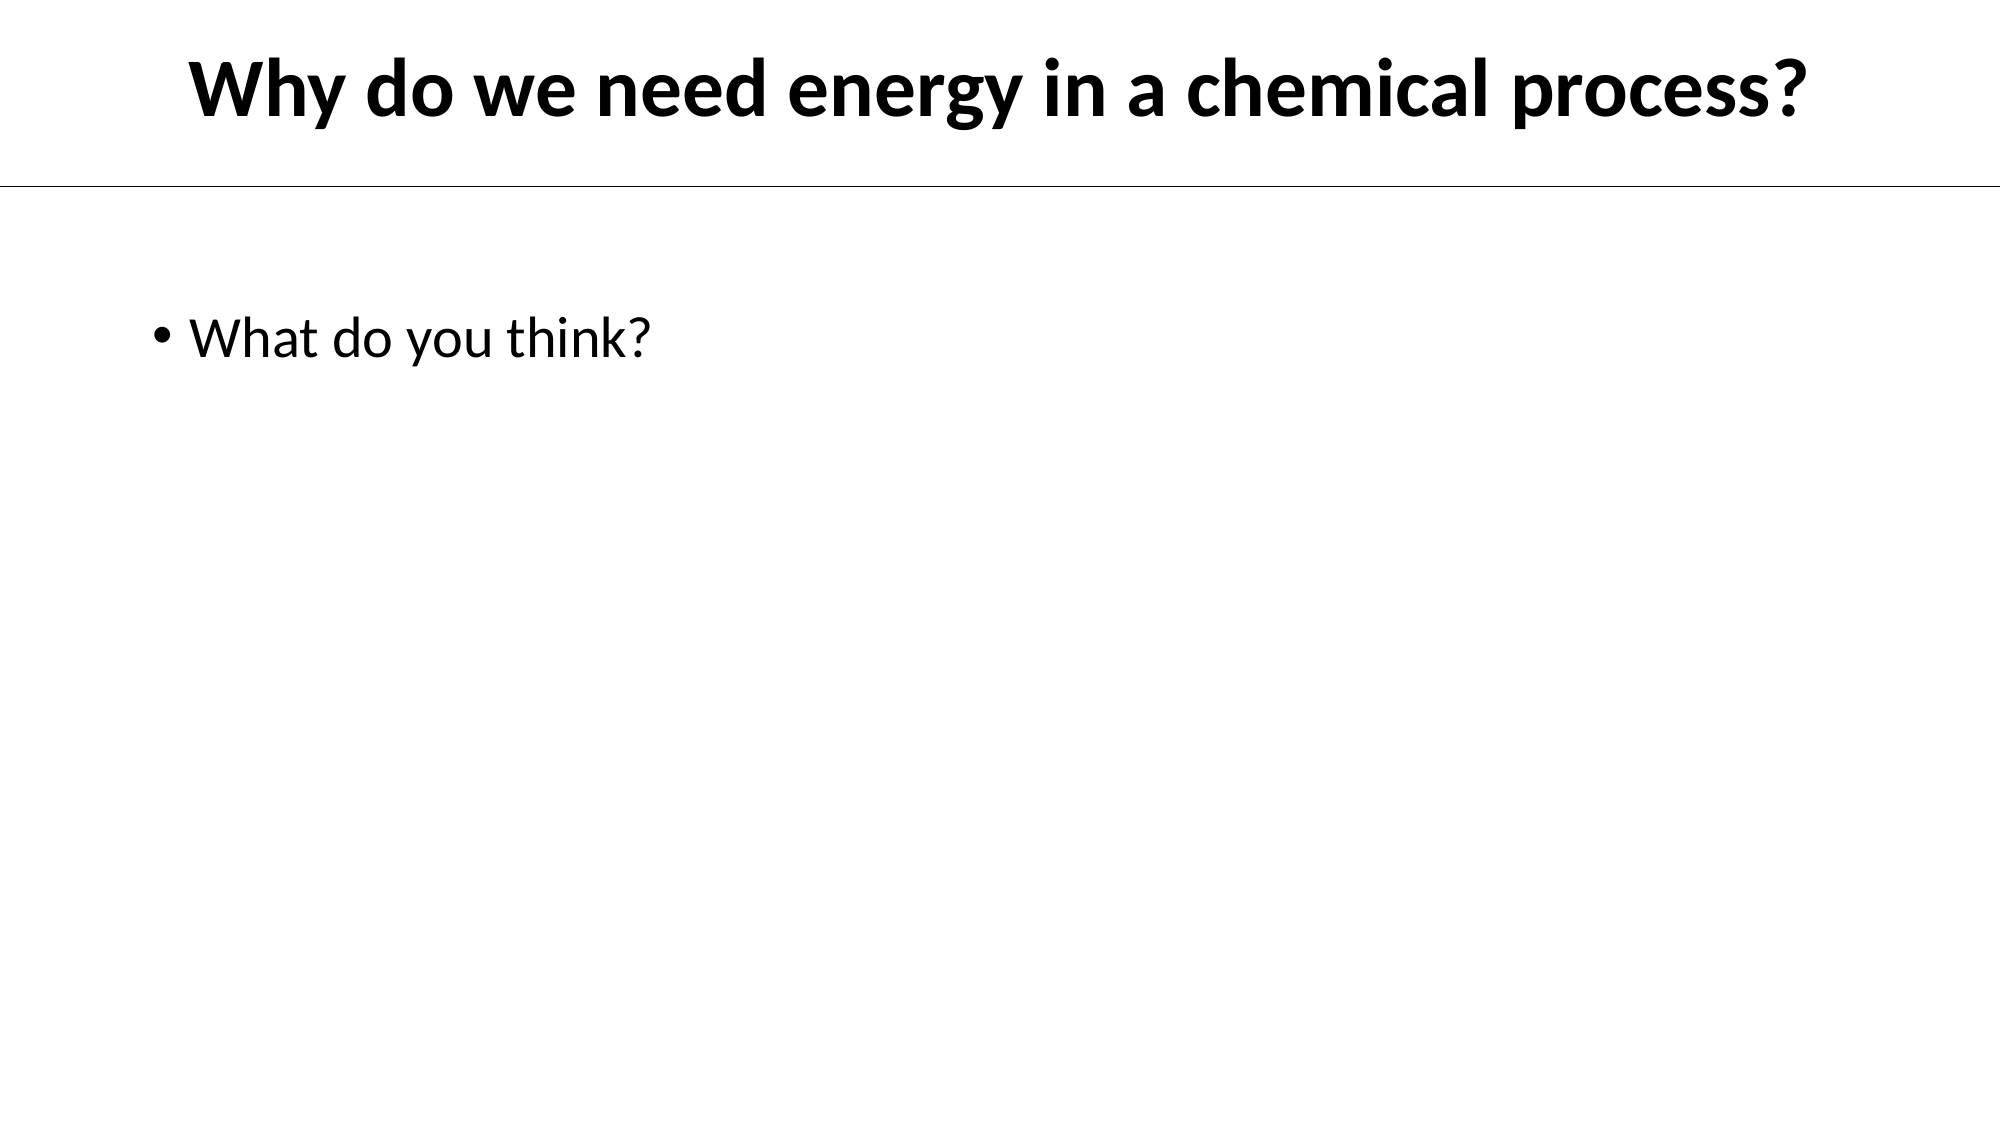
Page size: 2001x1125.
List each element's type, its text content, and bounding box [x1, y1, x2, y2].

text_box Why do we need energy in a chemical process? [173, 25, 1826, 141]
list What do you think? [137, 299, 1863, 1014]
